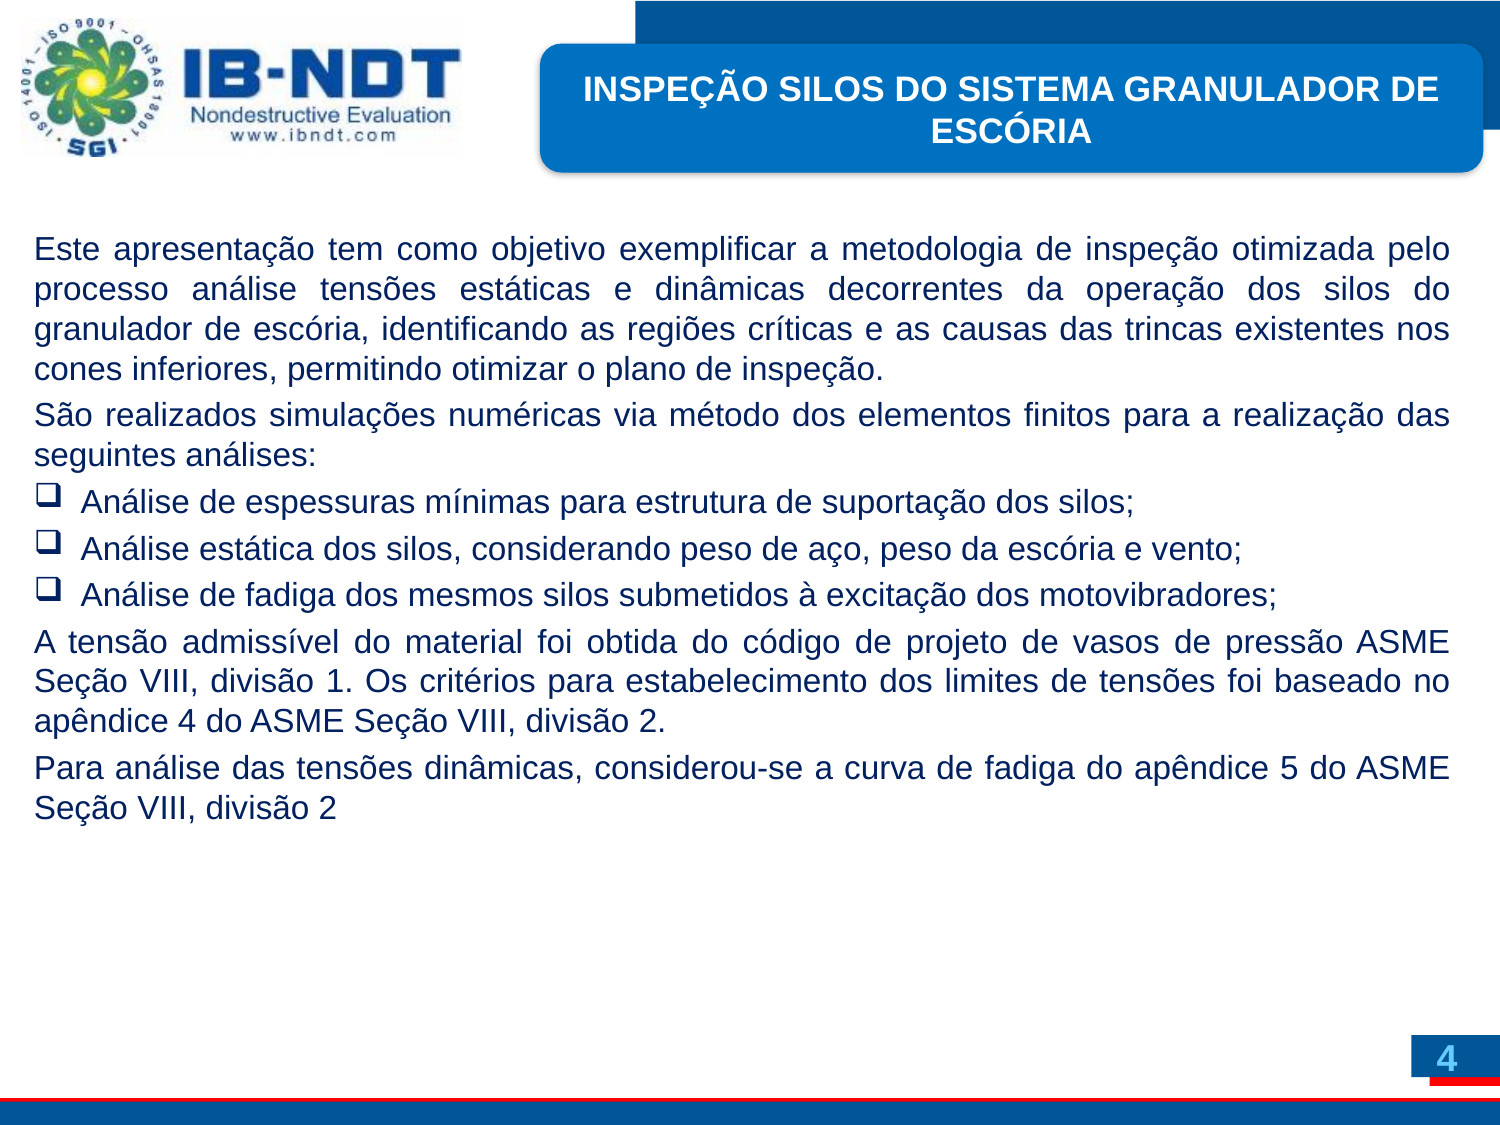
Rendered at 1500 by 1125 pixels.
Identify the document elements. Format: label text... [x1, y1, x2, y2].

text_box Este apresentação tem como objetivo exemplificar a metodologia de inspeção otimizada pelo processo análise tensões estáticas e dinâmicas decorrentes da operação dos silos do granulador de escória, identificando as regiões críticas e as causas das trincas existentes nos cones inferiores, permitindo otimizar o plano de inspeção. São realizados simulações numéricas via método dos elementos finitos para a realização das seguintes análises: Análise de espessuras mínimas para estrutura de suportação dos silos; Análise estática dos silos, considerando peso de aço, peso da escória e vento; Análise de fadiga dos mesmos silos submetidos à excitação dos motovibradores; A tensão admissível do material foi obtida do código de projeto de vasos de pressão ASME Seção VIII, divisão 1. Os critérios para estabelecimento dos limites de tensões foi baseado no apêndice 4 do ASME Seção VIII, divisão 2. Para análise das tensões dinâmicas, considerou-se a curva de fadiga do apêndice 5 do ASME Seção VIII, divisão 2 [19, 219, 1468, 834]
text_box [539, 43, 1484, 173]
text_box [633, 0, 1500, 132]
picture [20, 17, 462, 157]
